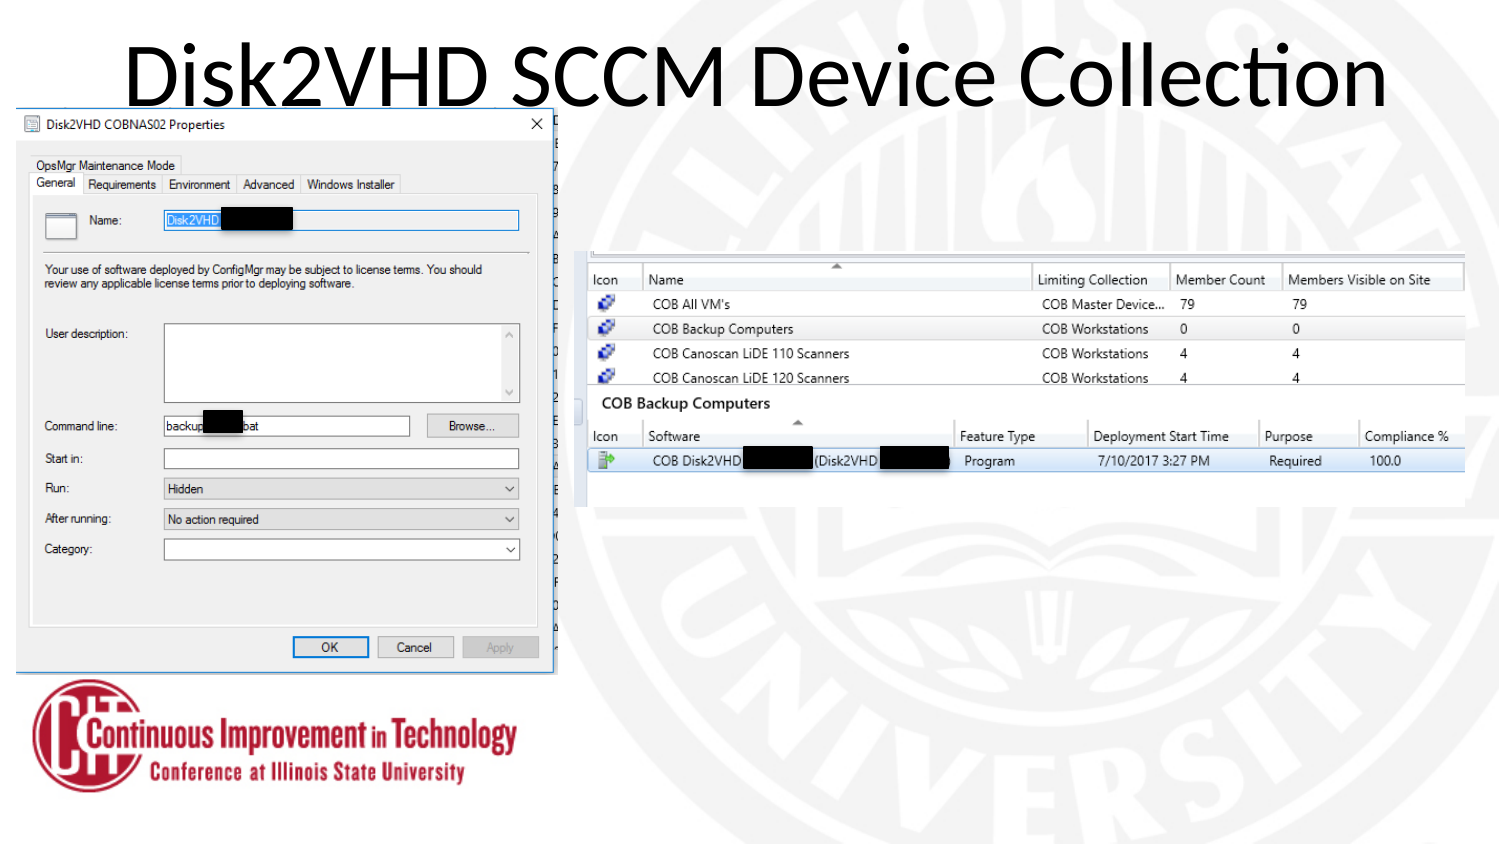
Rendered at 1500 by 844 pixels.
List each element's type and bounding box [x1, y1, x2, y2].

list [16, 107, 559, 675]
picture [0, 0, 1500, 844]
